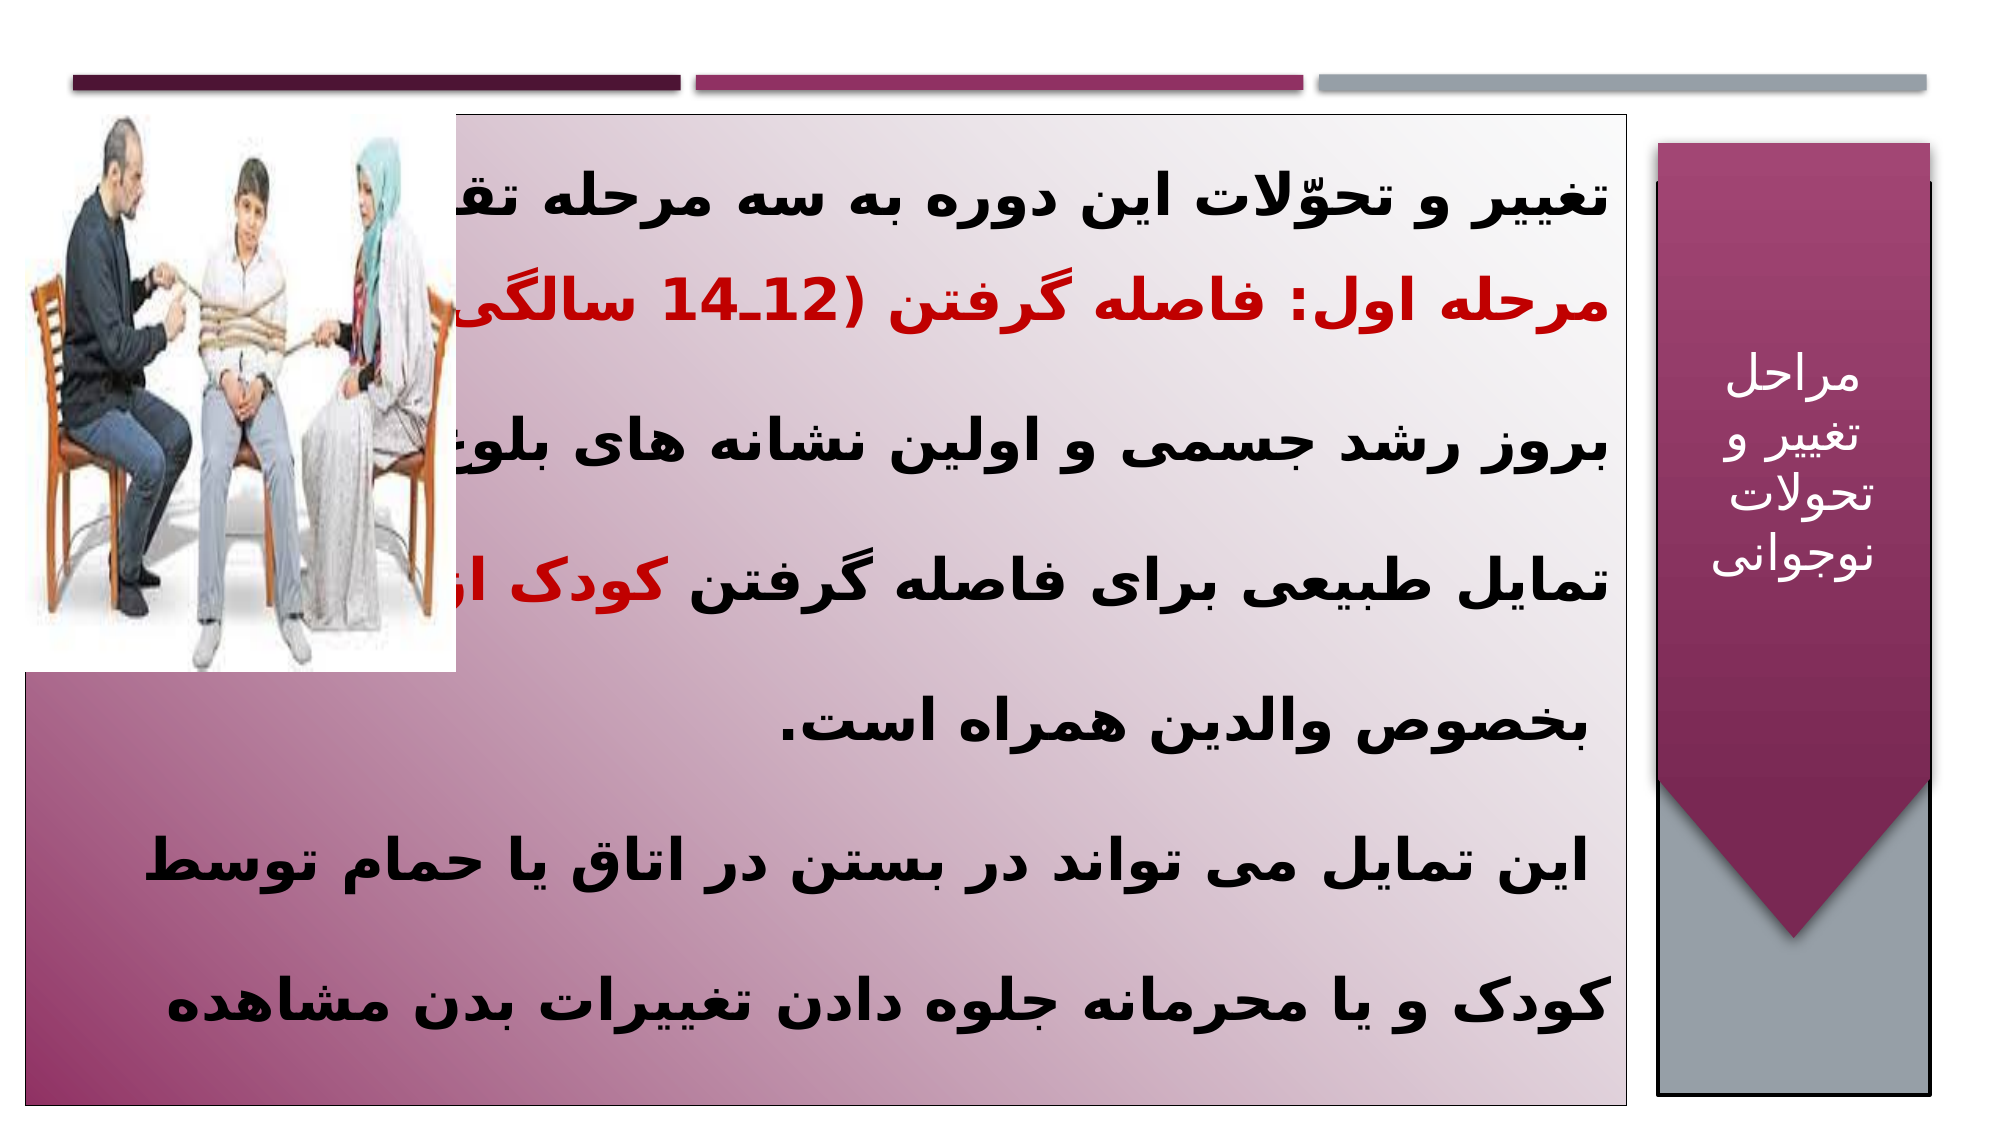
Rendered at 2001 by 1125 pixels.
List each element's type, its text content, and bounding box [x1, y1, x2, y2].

text_box [1656, 800, 1932, 1097]
text_box تغییر و تحوّلات این دوره به سه مرحله تقسیم می شود: مرحله اول: فاصله گرفتن (12ـ14 سالگی) بروز رشد جسمی و اولین نشانه های بلوغ، با نوعی تمایل طبیعی برای فاصله گرفتن کودک از بزرگ سالان، بخصوص والدین همراه است. این تمایل می تواند در بستن در اتاق یا حمام توسط کودک و یا محرمانه جلوه دادن تغییرات بدن مشاهده شود. [25, 114, 1627, 1106]
text_box مراحل تغییر و تحولات نوجوانی [1657, 142, 1930, 939]
picture [25, 114, 456, 673]
